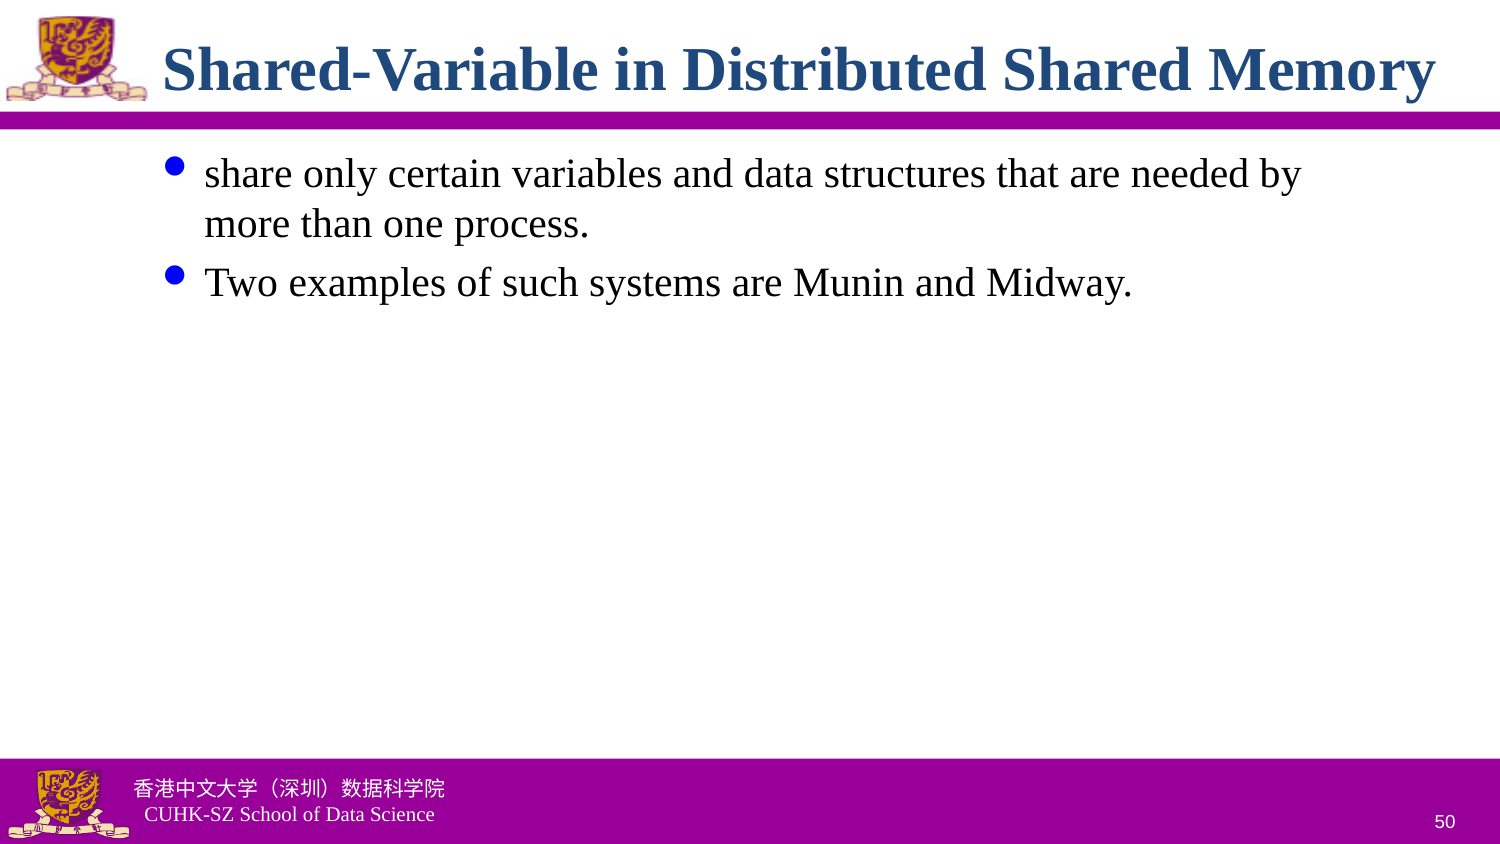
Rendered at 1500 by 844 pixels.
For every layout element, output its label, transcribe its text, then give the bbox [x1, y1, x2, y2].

slide_number 50 [1120, 802, 1471, 844]
title Shared-Variable in Distributed Shared Memory [146, 22, 1482, 108]
picture [5, 15, 152, 101]
picture [7, 768, 130, 839]
list share only certain variables and data structures that are needed by more than one process. Two examples of such systems are Munin and Midway. [146, 138, 1337, 742]
